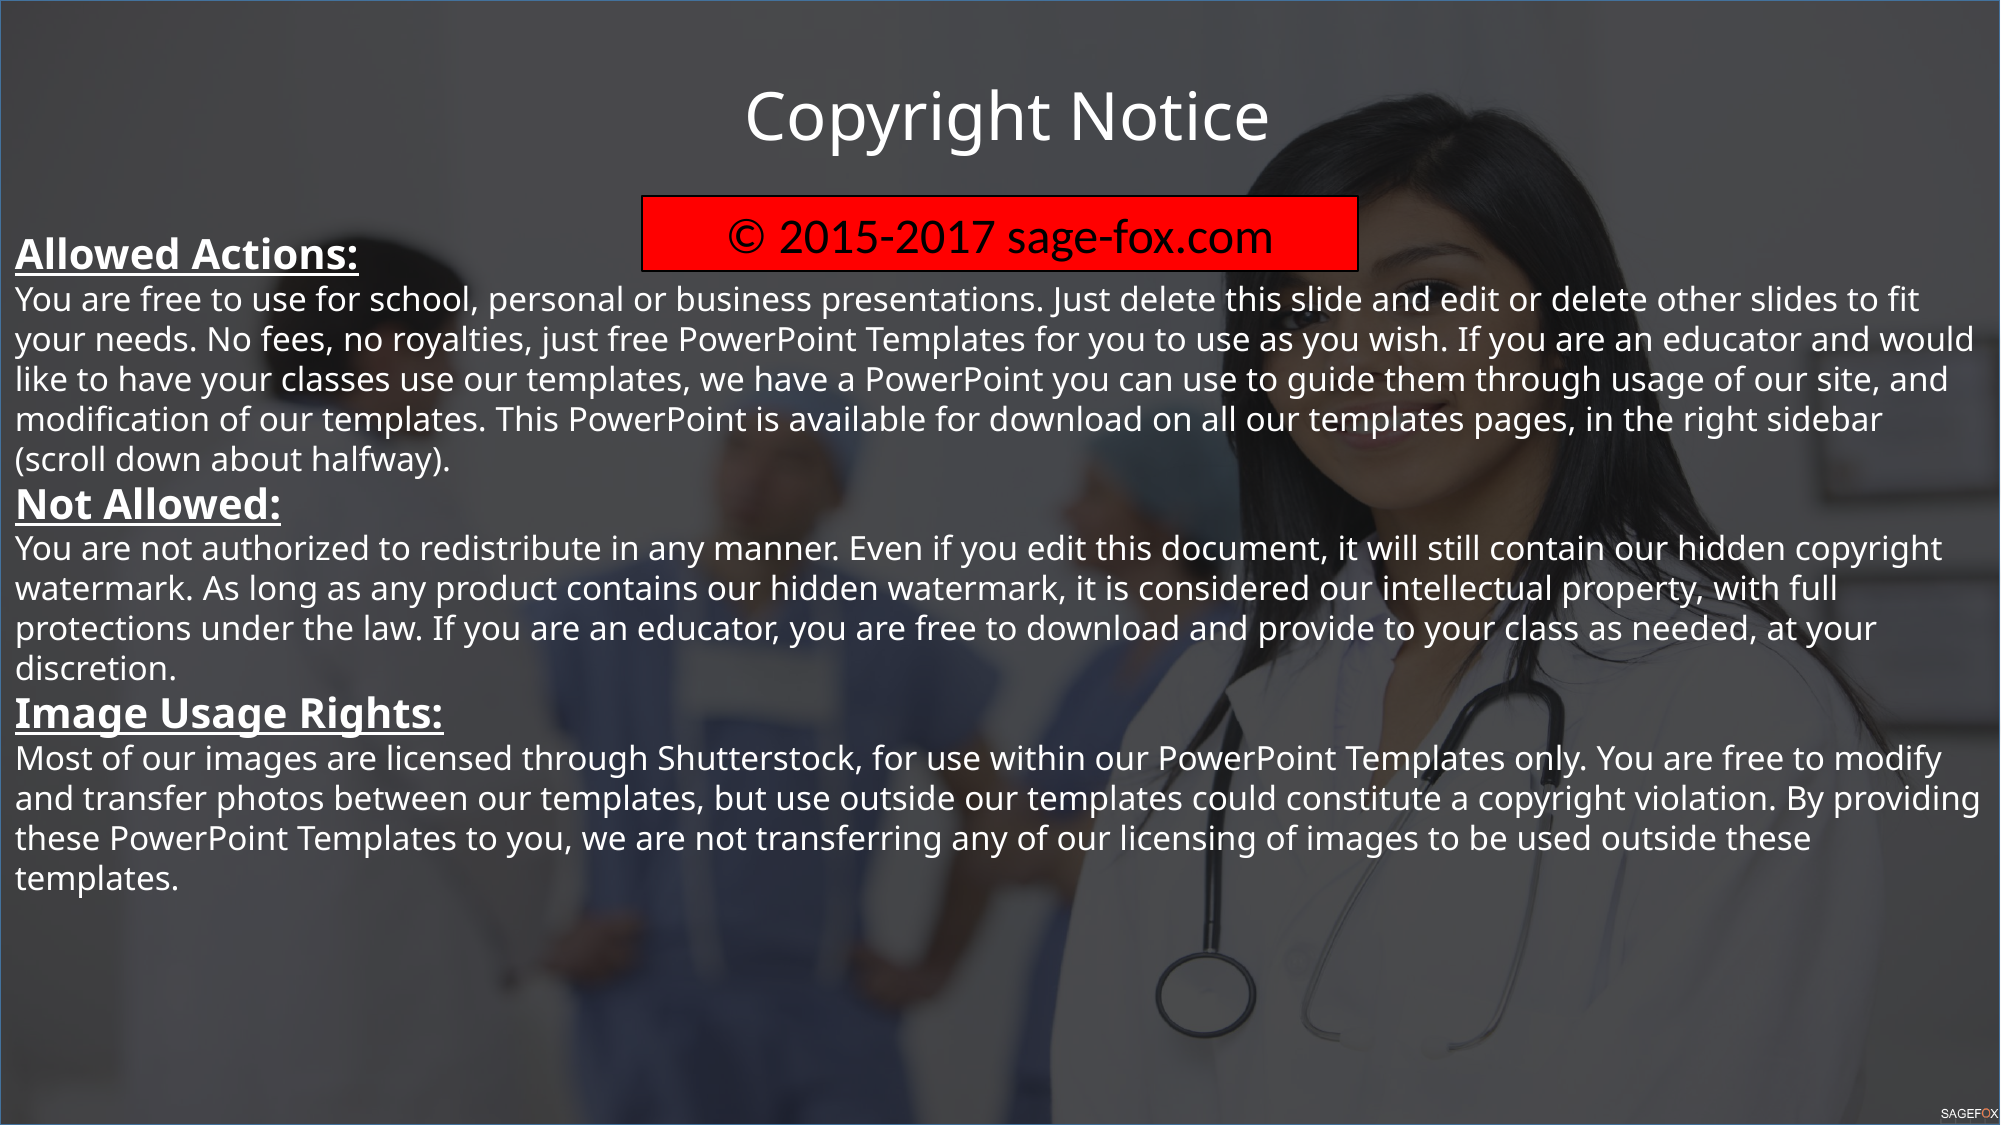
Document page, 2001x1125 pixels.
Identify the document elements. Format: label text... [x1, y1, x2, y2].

text_box © 2015-2017 sage-fox.com [641, 196, 1358, 272]
text_box Allowed Actions: You are free to use for school, personal or business presentations. Just delete this slide and edit or delete other slides to fit your needs. No fees, no royalties, just free PowerPoint Templates for you to use as you wish. If you are an educator and would like to have your classes use our templates, we have a PowerPoint you can use to guide them through usage of our site, and modification of our templates. This PowerPoint is available for download on all our templates pages, in the right sidebar (scroll down about halfway). Not Allowed: You are not authorized to redistribute in any manner. Even if you edit this document, it will still contain our hidden copyright watermark. As long as any product contains our hidden watermark, it is considered our intellectual property, with full protections under the law. If you are an educator, you are free to download and provide to your class as needed, at your discretion. Image Usage Rights: Most of our images are licensed through Shutterstock, for use within our PowerPoint Templates only. You are free to modify and transfer photos between our templates, but use outside our templates could constitute a copyright violation. By providing these PowerPoint Templates to you, we are not transferring any of our licensing of images to be used outside these templates. [0, 0, 2000, 1125]
title Copyright Notice [493, 60, 1524, 178]
